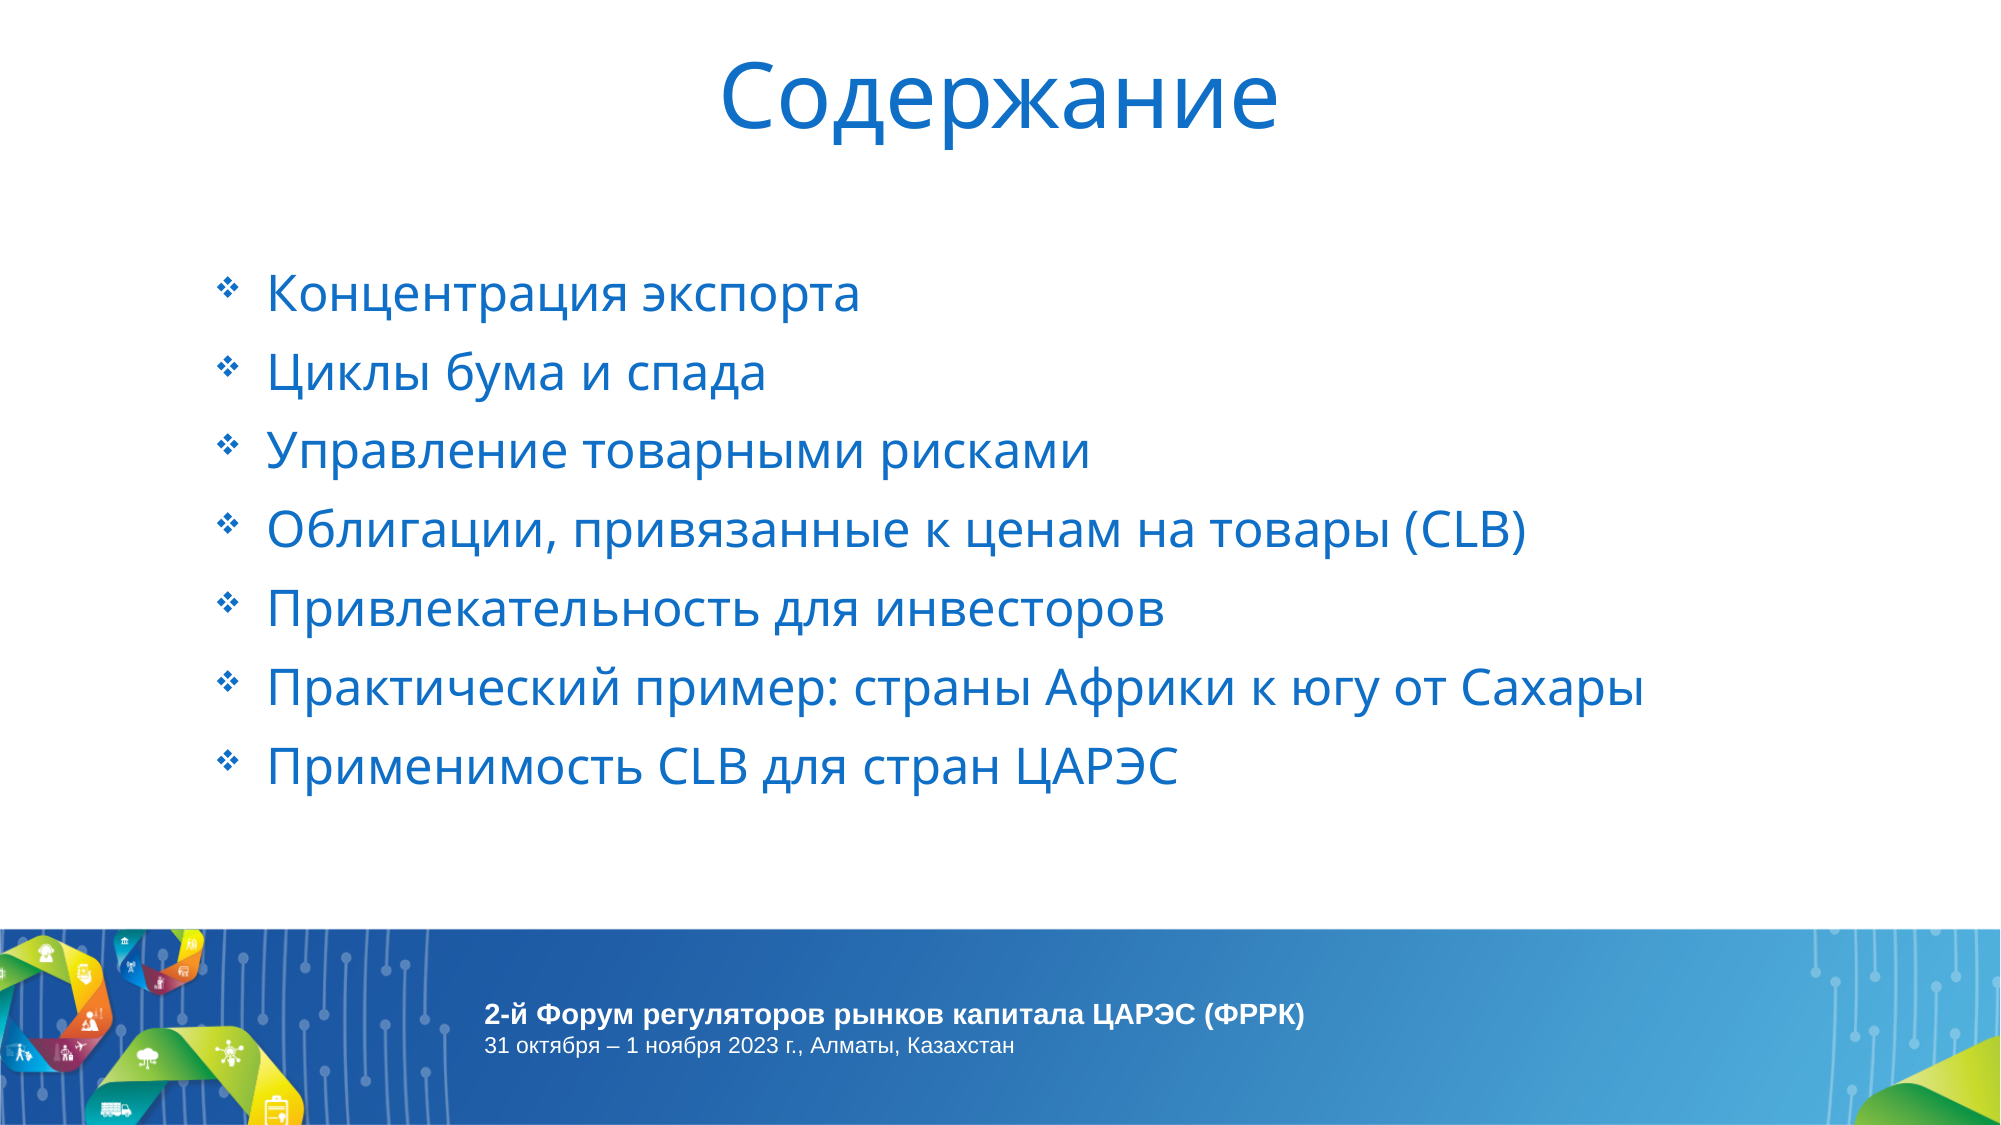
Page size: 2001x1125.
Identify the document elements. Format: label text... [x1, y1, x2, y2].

picture [0, 0, 2001, 1125]
text_box Концентрация экспорта Циклы бума и спада Управление товарными рисками Облигации, привязанные к ценам на товары (CLB) Привлекательность для инвесторов Практический пример: страны Африки к югу от Сахары Применимость CLB для стран ЦАРЭС [199, 234, 1841, 811]
title Содержание [0, 0, 2000, 199]
